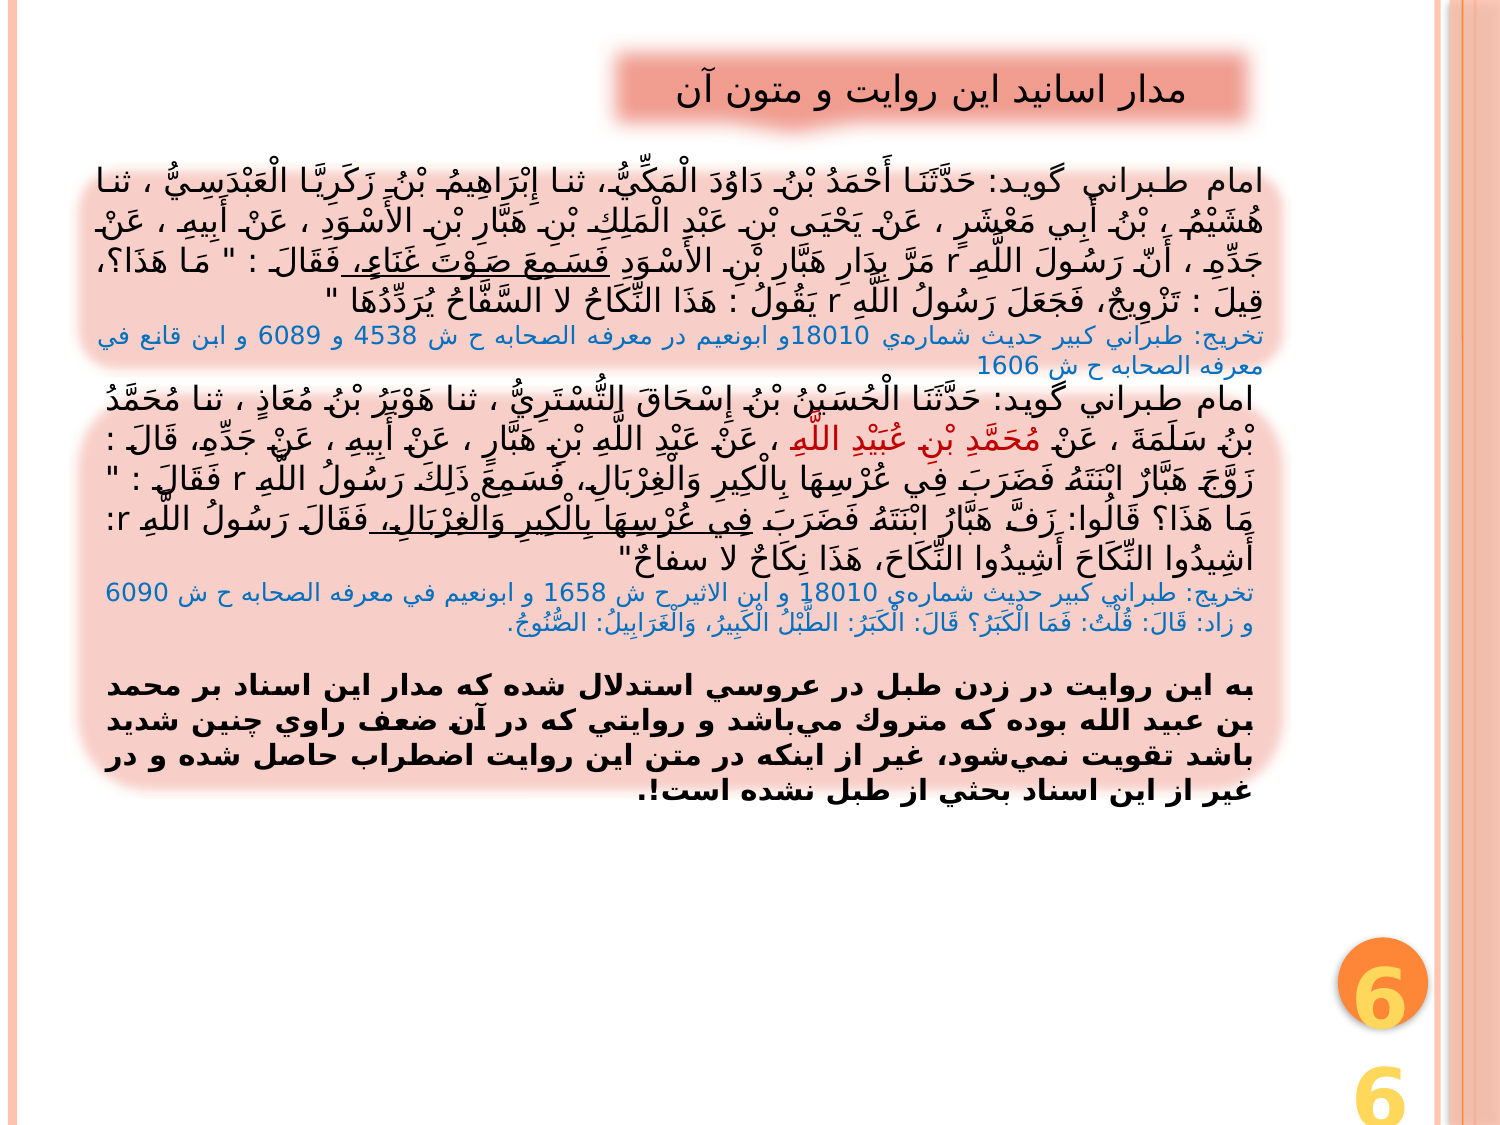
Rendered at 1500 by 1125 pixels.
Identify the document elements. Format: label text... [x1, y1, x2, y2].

text_box مدار اسانيد اين روايت و متون آن [631, 68, 1233, 116]
text_box امام طبراني گويد: حَدَّثَنَا الْحُسَيْنُ بْنُ إِسْحَاقَ التُّسْتَرِيُّ ، ثنا هَوْبَرُ بْنُ مُعَاذٍ ، ثنا مُحَمَّدُ بْنُ سَلَمَةَ ، عَنْ مُحَمَّدِ بْنِ عُبَيْدِ اللَّهِ ، عَنْ عَبْدِ اللَّهِ بْنِ هَبَّارٍ ، عَنْ أَبِيهِ ، عَنْ جَدِّهِ، قَالَ : زَوَّجَ هَبَّارٌ ابْنَتَهُ فَضَرَبَ فِي عُرْسِهَا بِالْكِيرِ وَالْغِرْبَالِ، فَسَمِعَ ذَلِكَ رَسُولُ اللَّهِ r فَقَالَ : " مَا هَذَا؟ قَالُوا: زَفَّ هَبَّارُ ابْنَتَهُ فَضَرَبَ فِي عُرْسِهَا بِالْكِيرِ وَالْغِرْبَالِ، فَقَالَ رَسُولُ اللَّهِ r: أَشِيدُوا النِّكَاحَ أَشِيدُوا النِّكَاحَ، هَذَا نِكَاحٌ لا سفاحٌ" تخريج: طبراني كبير حديث شماره‌ي 18010 و ابن الاثير ح ش 1658 و ابونعيم في معرفه الصحابه ح ش 6090 و زاد: قَالَ: قُلْتُ: فَمَا الْكَبَرُ؟ قَالَ: الْكَبَرُ: الطَّبْلُ الْكَبِيرُ، وَالْغَرَابِيلُ: الصُّنُوجُ. به اين روايت در زدن طبل در عروسي استدلال شده كه مدار اين اسناد بر محمد بن عبيد الله بوده كه متروك مي‌باشد و روايتي كه در آن ضعف راوي چنين شديد باشد تقويت نمي‌شود، غير از اينكه در متن اين روايت اضطراب حاصل شده و در غير از اين اسناد بحثي از طبل نشده است!. [87, 403, 1274, 781]
text_box 66 [1318, 937, 1444, 1125]
text_box اجماع بر تحريم آهنگ و پاسخ شبهات معترضين برآن: [627, 64, 1237, 120]
text_box امام طبراني گويد: حَدَّثَنَا أَحْمَدُ بْنُ دَاوُدَ الْمَكِّيُّ، ثنا إِبْرَاهِيمُ بْنُ زَكَرِيَّا الْعَبْدَسِيُّ ، ثنا هُشَيْمُ ، بْنُ أَبِي مَعْشَرٍ ، عَنْ يَحْيَى بْنِ عَبْدِ الْمَلِكِ بْنِ هَبَّارِ بْنِ الأَسْوَدِ ، عَنْ أَبِيهِ ، عَنْ جَدِّهِ ، أَنّ رَسُولَ اللَّهِ r مَرَّ بِدَارِ هَبَّارِ بْنِ الأَسْوَدِ فَسَمِعَ صَوْتَ غَنَاءٍ، فَقَالَ : " مَا هَذَا؟، قِيلَ : تَزْوِيجٌ، فَجَعَلَ رَسُولُ اللَّهِ r يَقُولُ : هَذَا النِّكَاحُ لا السَّفَّاحُ يُرَدِّدُهَا " تخريج: طبراني كبير حديث شماره‌ي 18010و ابونعيم در معرفه الصحابه ح ش 4538 و 6089 و ابن قانع في معرفه الصحابه ح ش 1606 [87, 180, 1275, 361]
text_box 80 [624, 61, 1239, 123]
